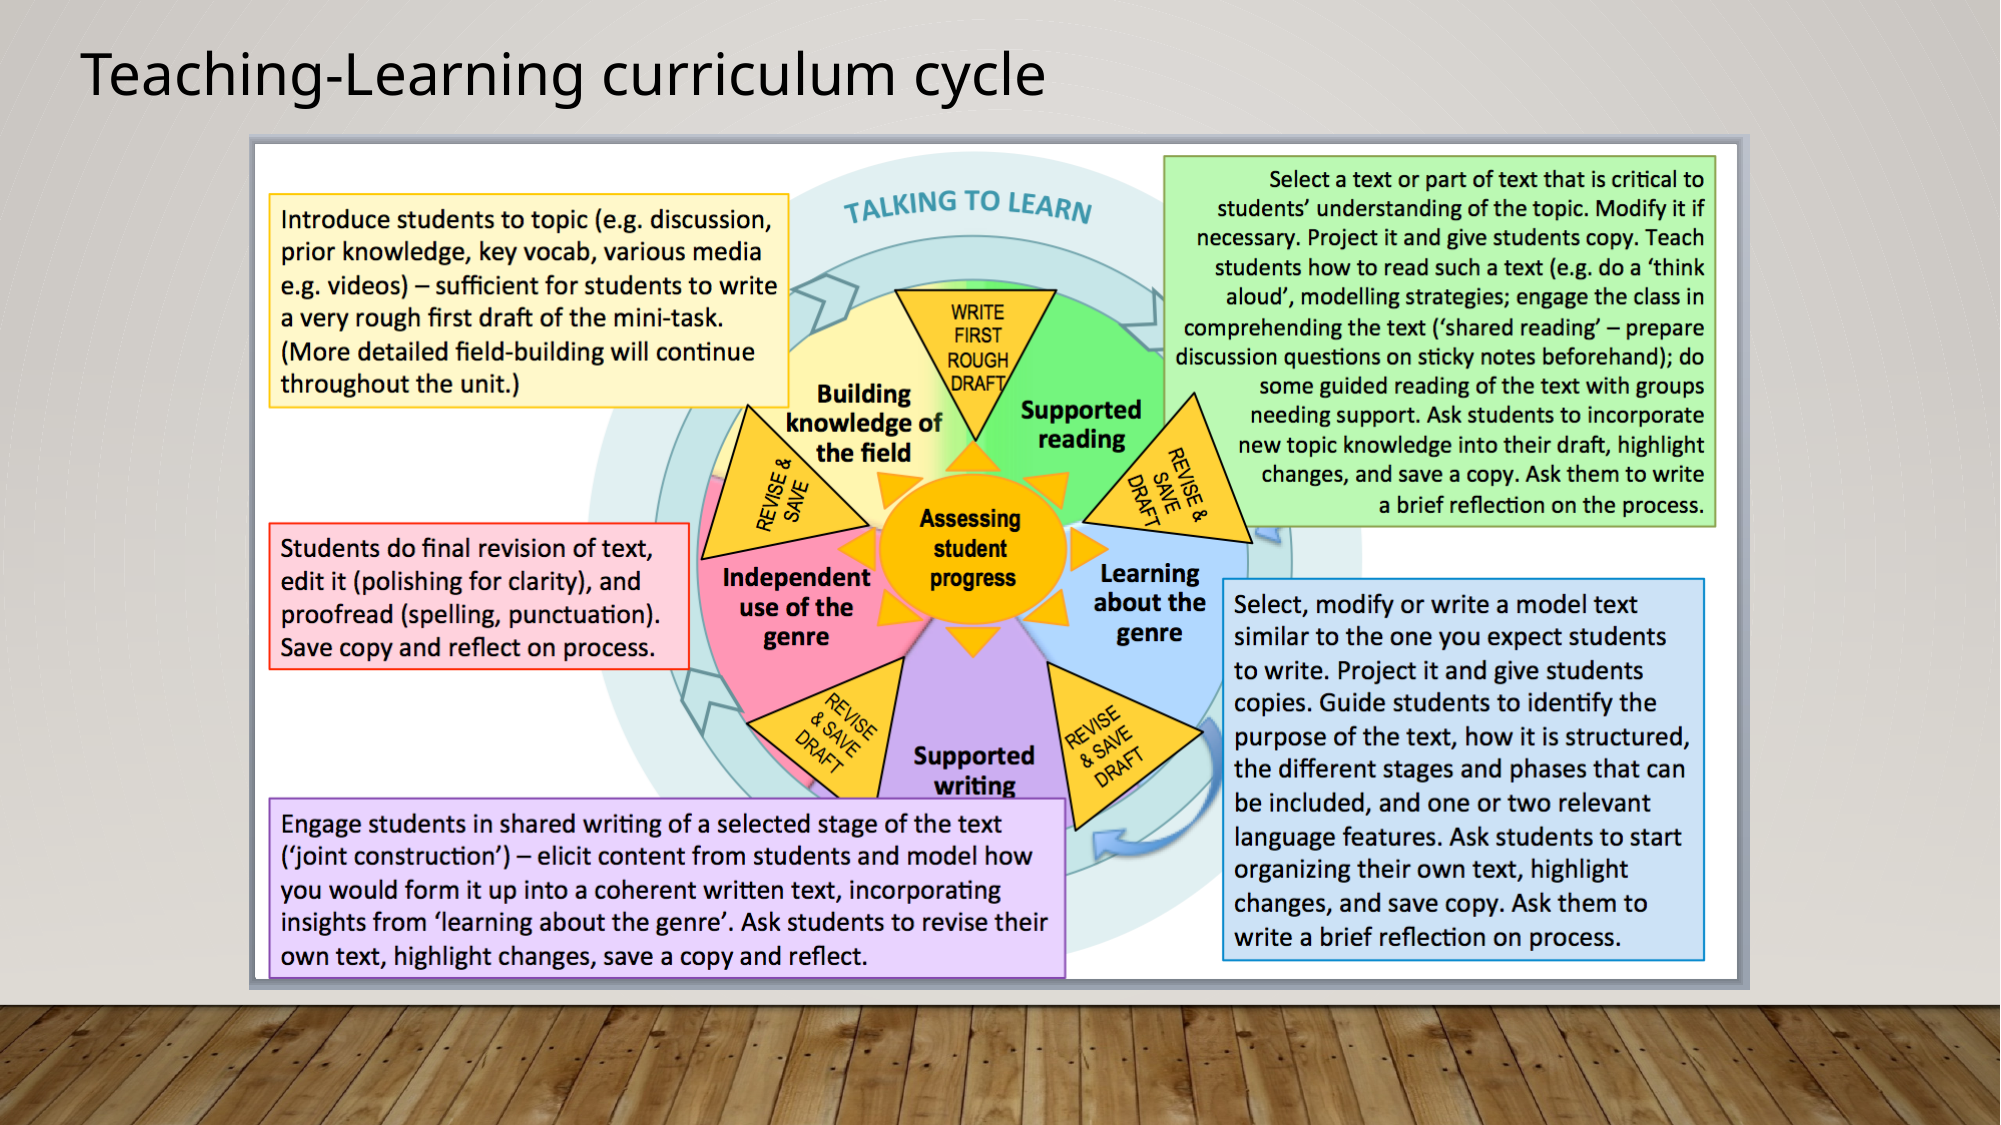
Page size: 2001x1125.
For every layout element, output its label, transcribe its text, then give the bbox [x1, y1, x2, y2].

picture [0, 1005, 2000, 1125]
picture [249, 134, 1751, 991]
text_box Teaching-Learning curriculum cycle [65, 29, 1332, 115]
